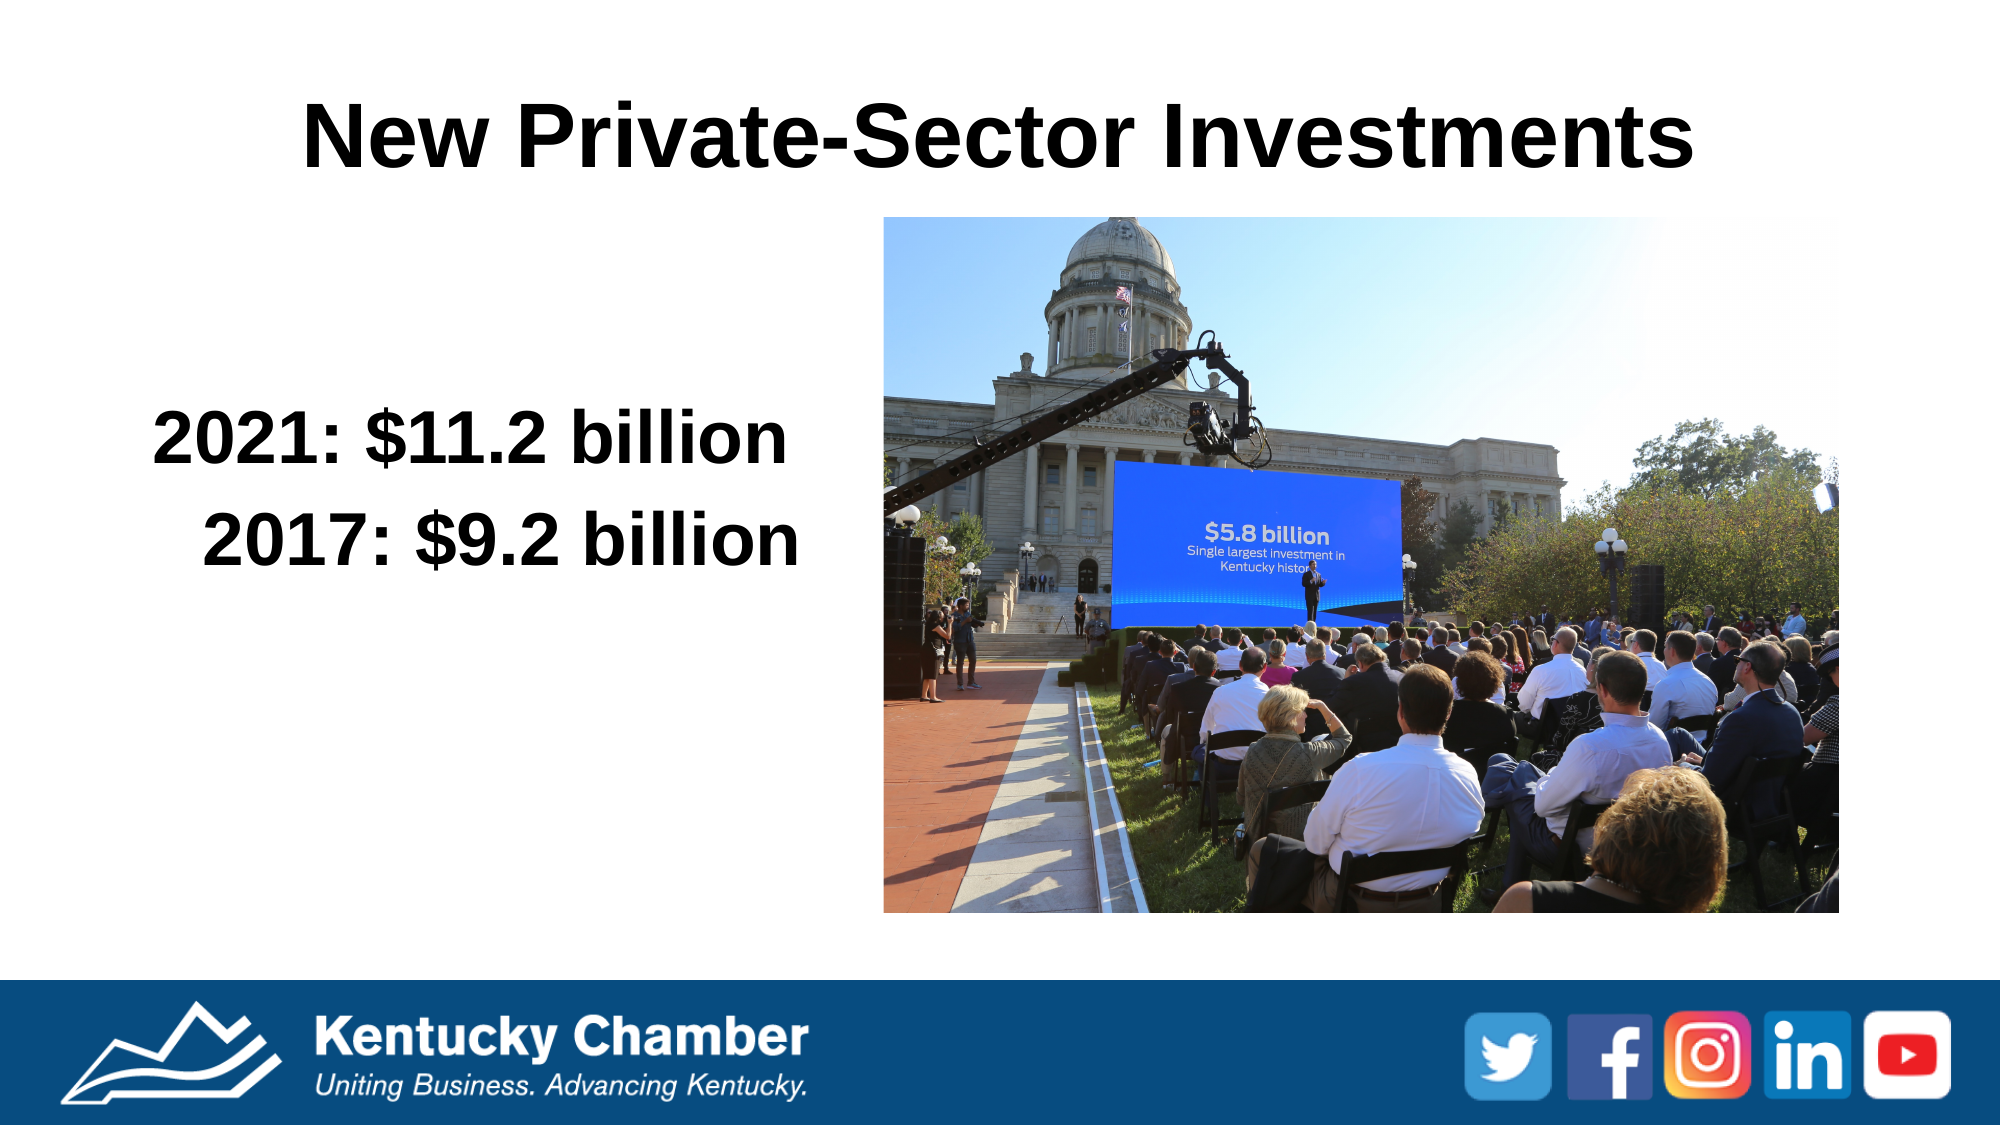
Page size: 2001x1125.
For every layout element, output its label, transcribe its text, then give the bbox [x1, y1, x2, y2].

text_box New Private-Sector Investments [137, 59, 1863, 217]
picture [0, 980, 2000, 1125]
list 2021: $11.2 billion 2017: $9.2 billion [137, 217, 868, 931]
picture [883, 216, 1840, 913]
